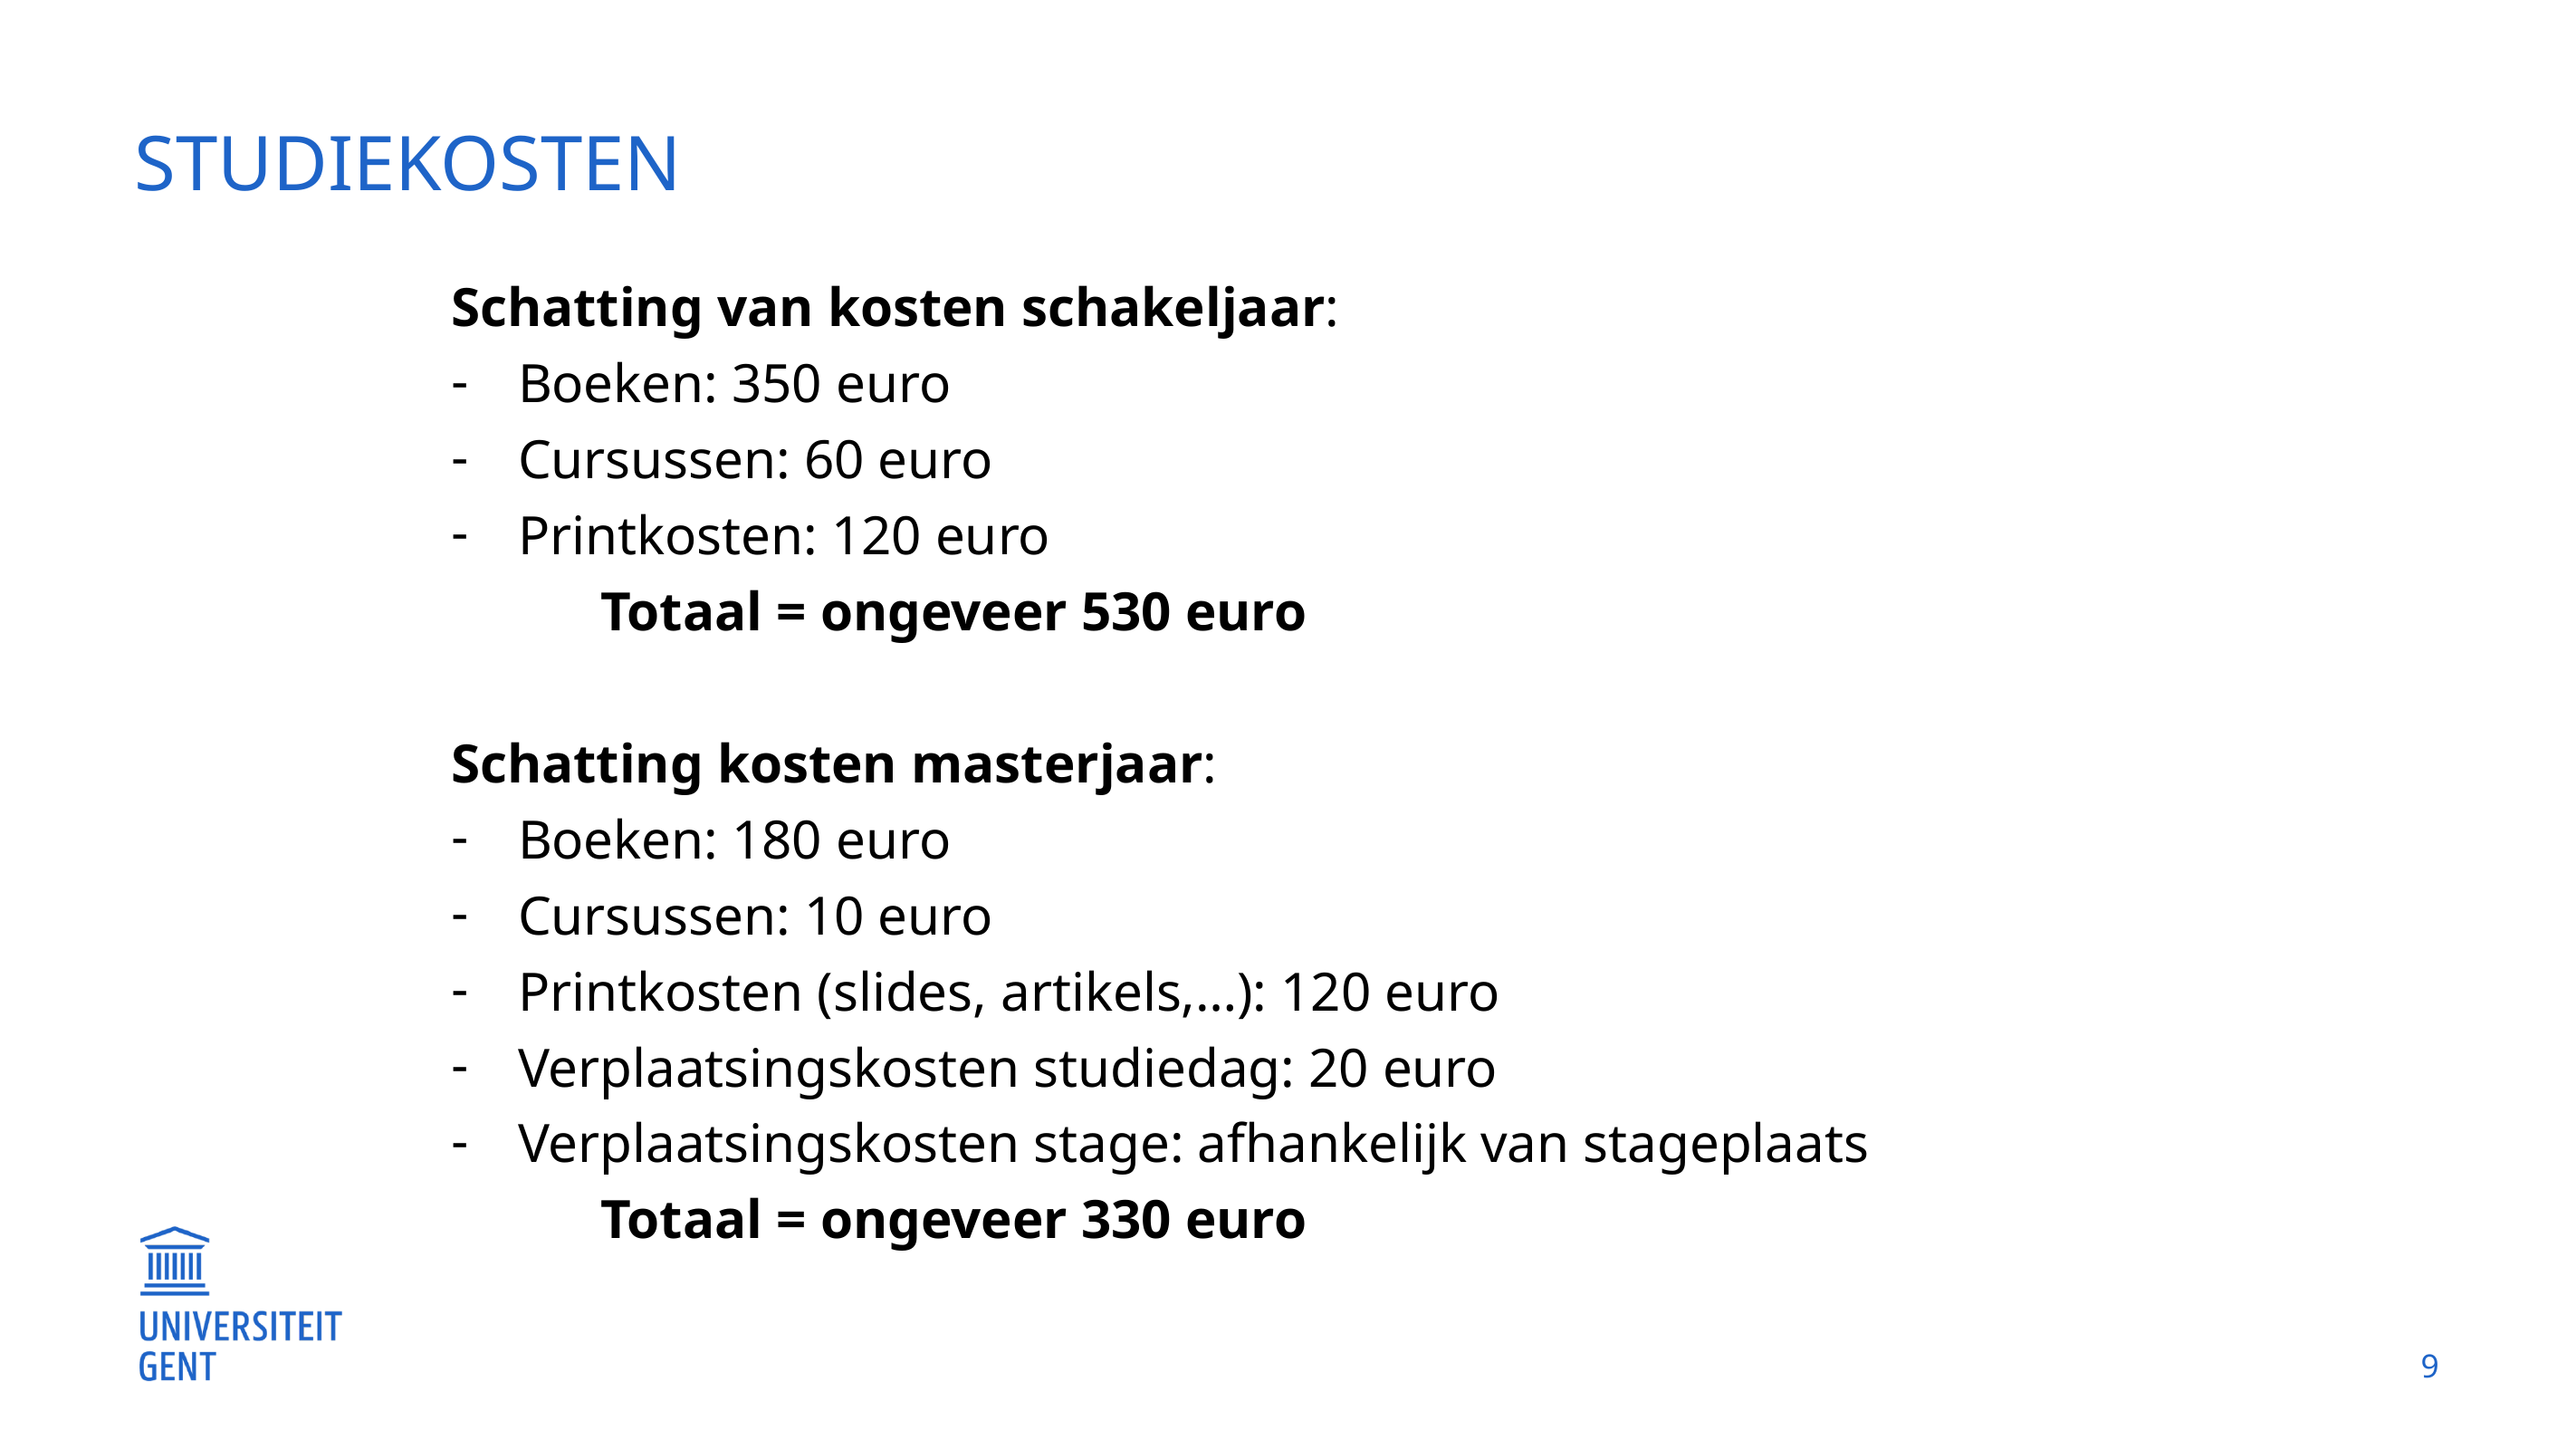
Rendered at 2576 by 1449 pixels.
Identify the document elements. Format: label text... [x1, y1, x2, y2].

list Schatting van kosten schakeljaar: Boeken: 350 euro Cursussen: 60 euro Printkosten: 120 euro Totaal = ongeveer 530 euro Schatting kosten masterjaar: Boeken: 180 euro Cursussen: 10 euro Printkosten (slides, artikels,…): 120 euro Verplaatsingskosten studiedag: 20 euro Verplaatsingskosten stage: afhankelijk van stageplaats Totaal = ongeveer 330 euro [425, 254, 2576, 1249]
slide_number 9 [2315, 1329, 2453, 1407]
picture [72, 1174, 415, 1449]
title Studiekosten [120, 85, 2455, 214]
